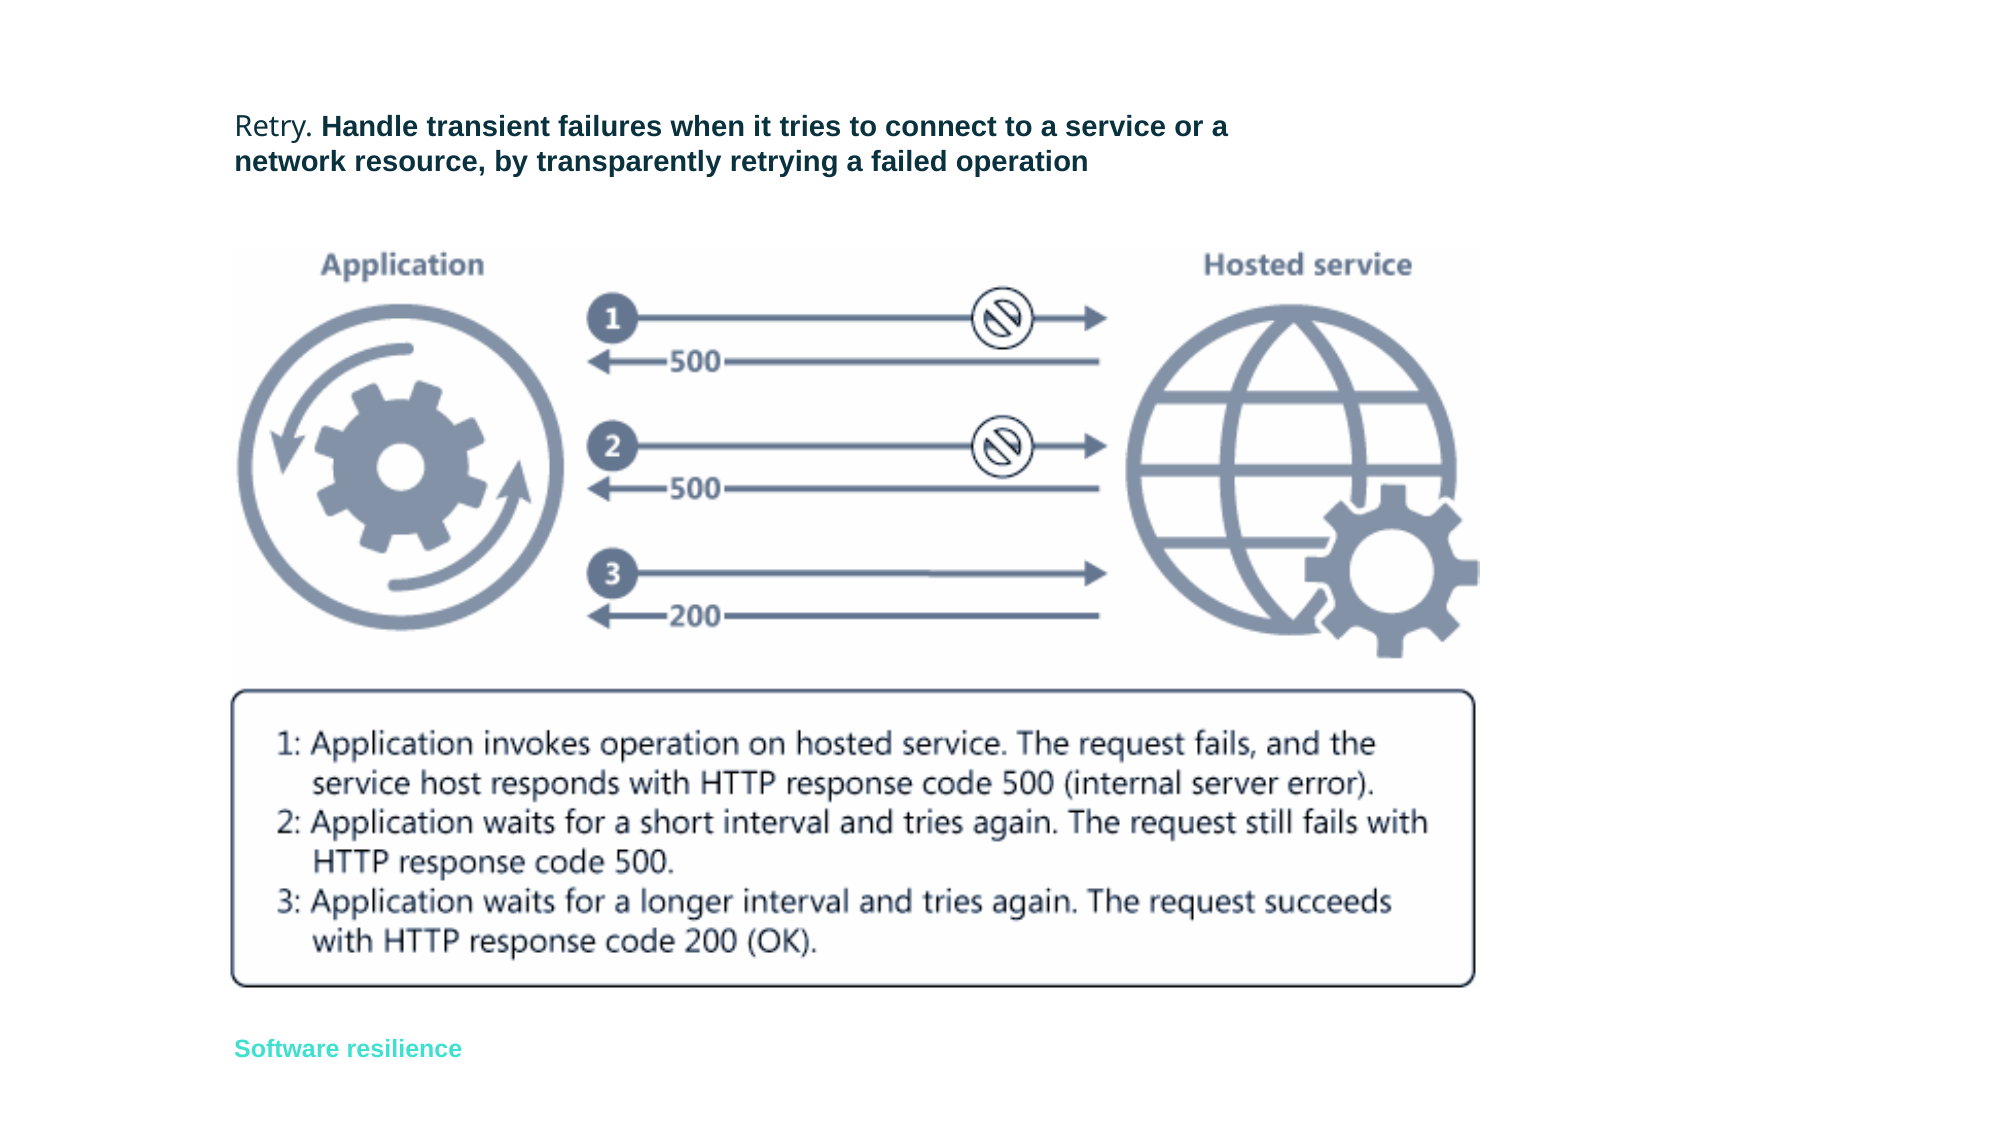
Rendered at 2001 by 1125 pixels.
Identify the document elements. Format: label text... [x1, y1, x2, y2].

picture [229, 246, 1481, 990]
text_box Retry. Handle transient failures when it tries to connect to a service or a network resource, by transparently retrying a failed operation [219, 99, 1253, 238]
text_box Software resilience [219, 1024, 863, 1071]
